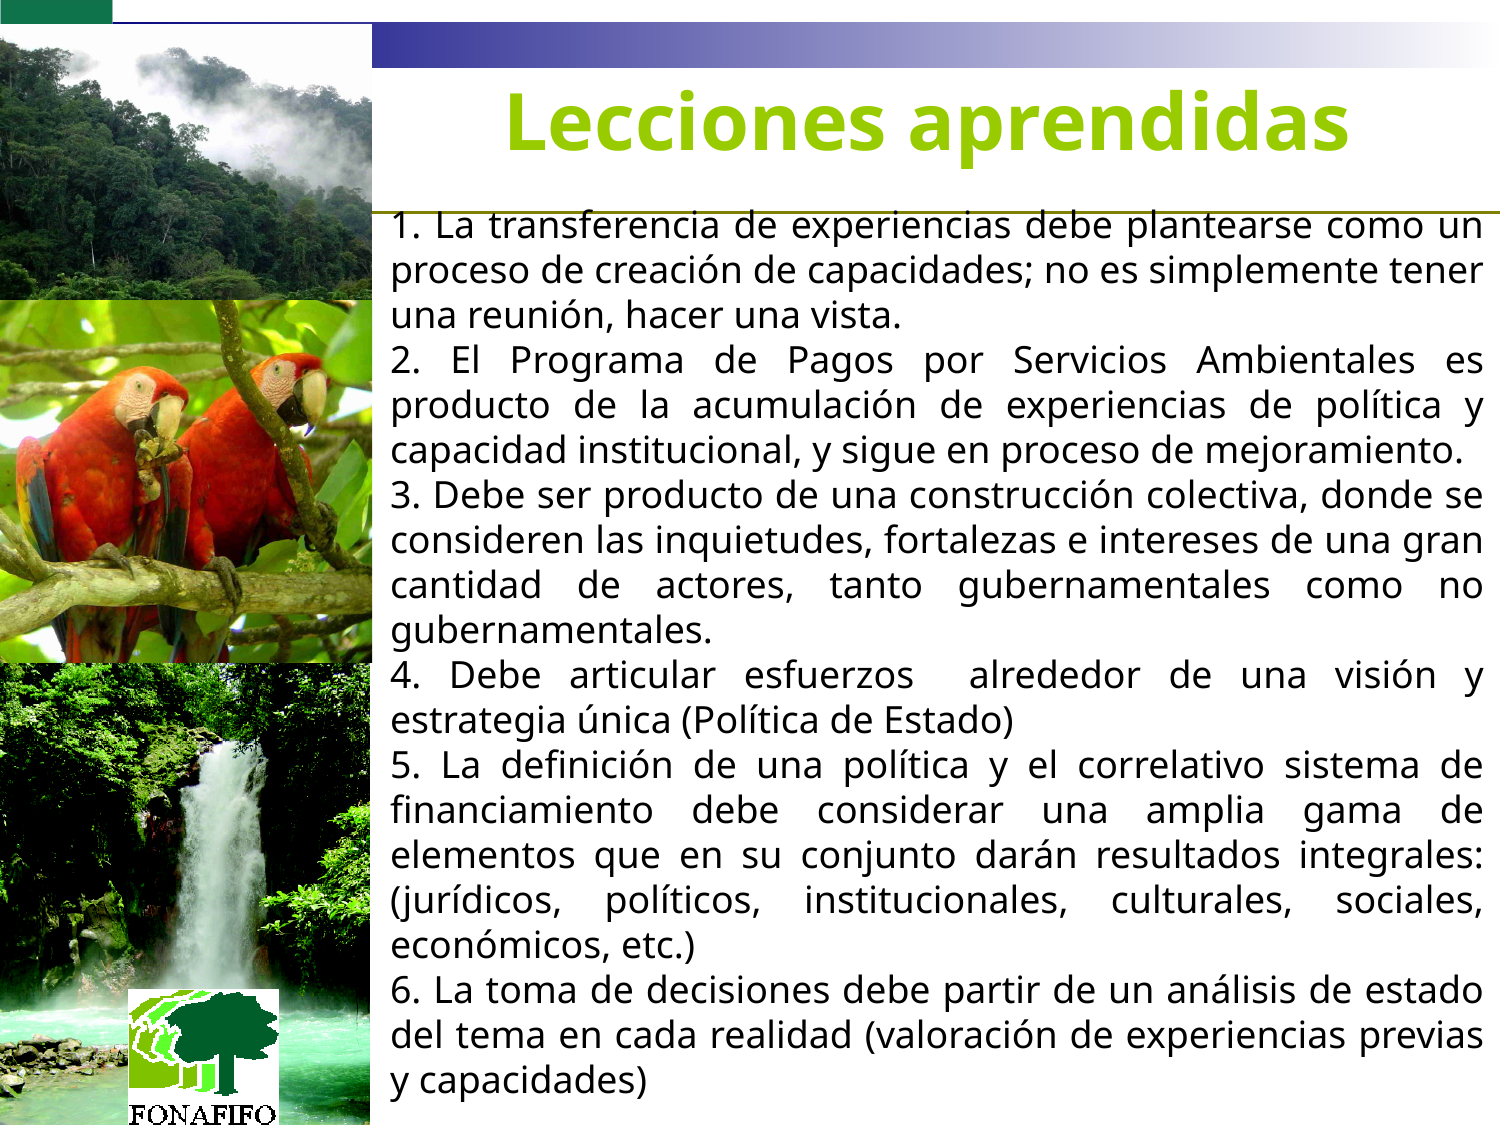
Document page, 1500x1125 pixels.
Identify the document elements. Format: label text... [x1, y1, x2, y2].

text_box Lecciones aprendidas [474, 24, 1400, 193]
text_box 1. La transferencia de experiencias debe plantearse como un proceso de creación de capacidades; no es simplemente tener una reunión, hacer una vista. 2. El Programa de Pagos por Servicios Ambientales es producto de la acumulación de experiencias de política y capacidad institucional, y sigue en proceso de mejoramiento. 3. Debe ser producto de una construcción colectiva, donde se consideren las inquietudes, fortalezas e intereses de una gran cantidad de actores, tanto gubernamentales como no gubernamentales. 4. Debe articular esfuerzos alrededor de una visión y estrategia única (Política de Estado) 5. La definición de una política y el correlativo sistema de financiamiento debe considerar una amplia gama de elementos que en su conjunto darán resultados integrales: (jurídicos, políticos, institucionales, culturales, sociales, económicos, etc.) 6. La toma de decisiones debe partir de un análisis de estado del tema en cada realidad (valoración de experiencias previas y capacidades) [375, 193, 1500, 1109]
picture [0, 0, 373, 1125]
